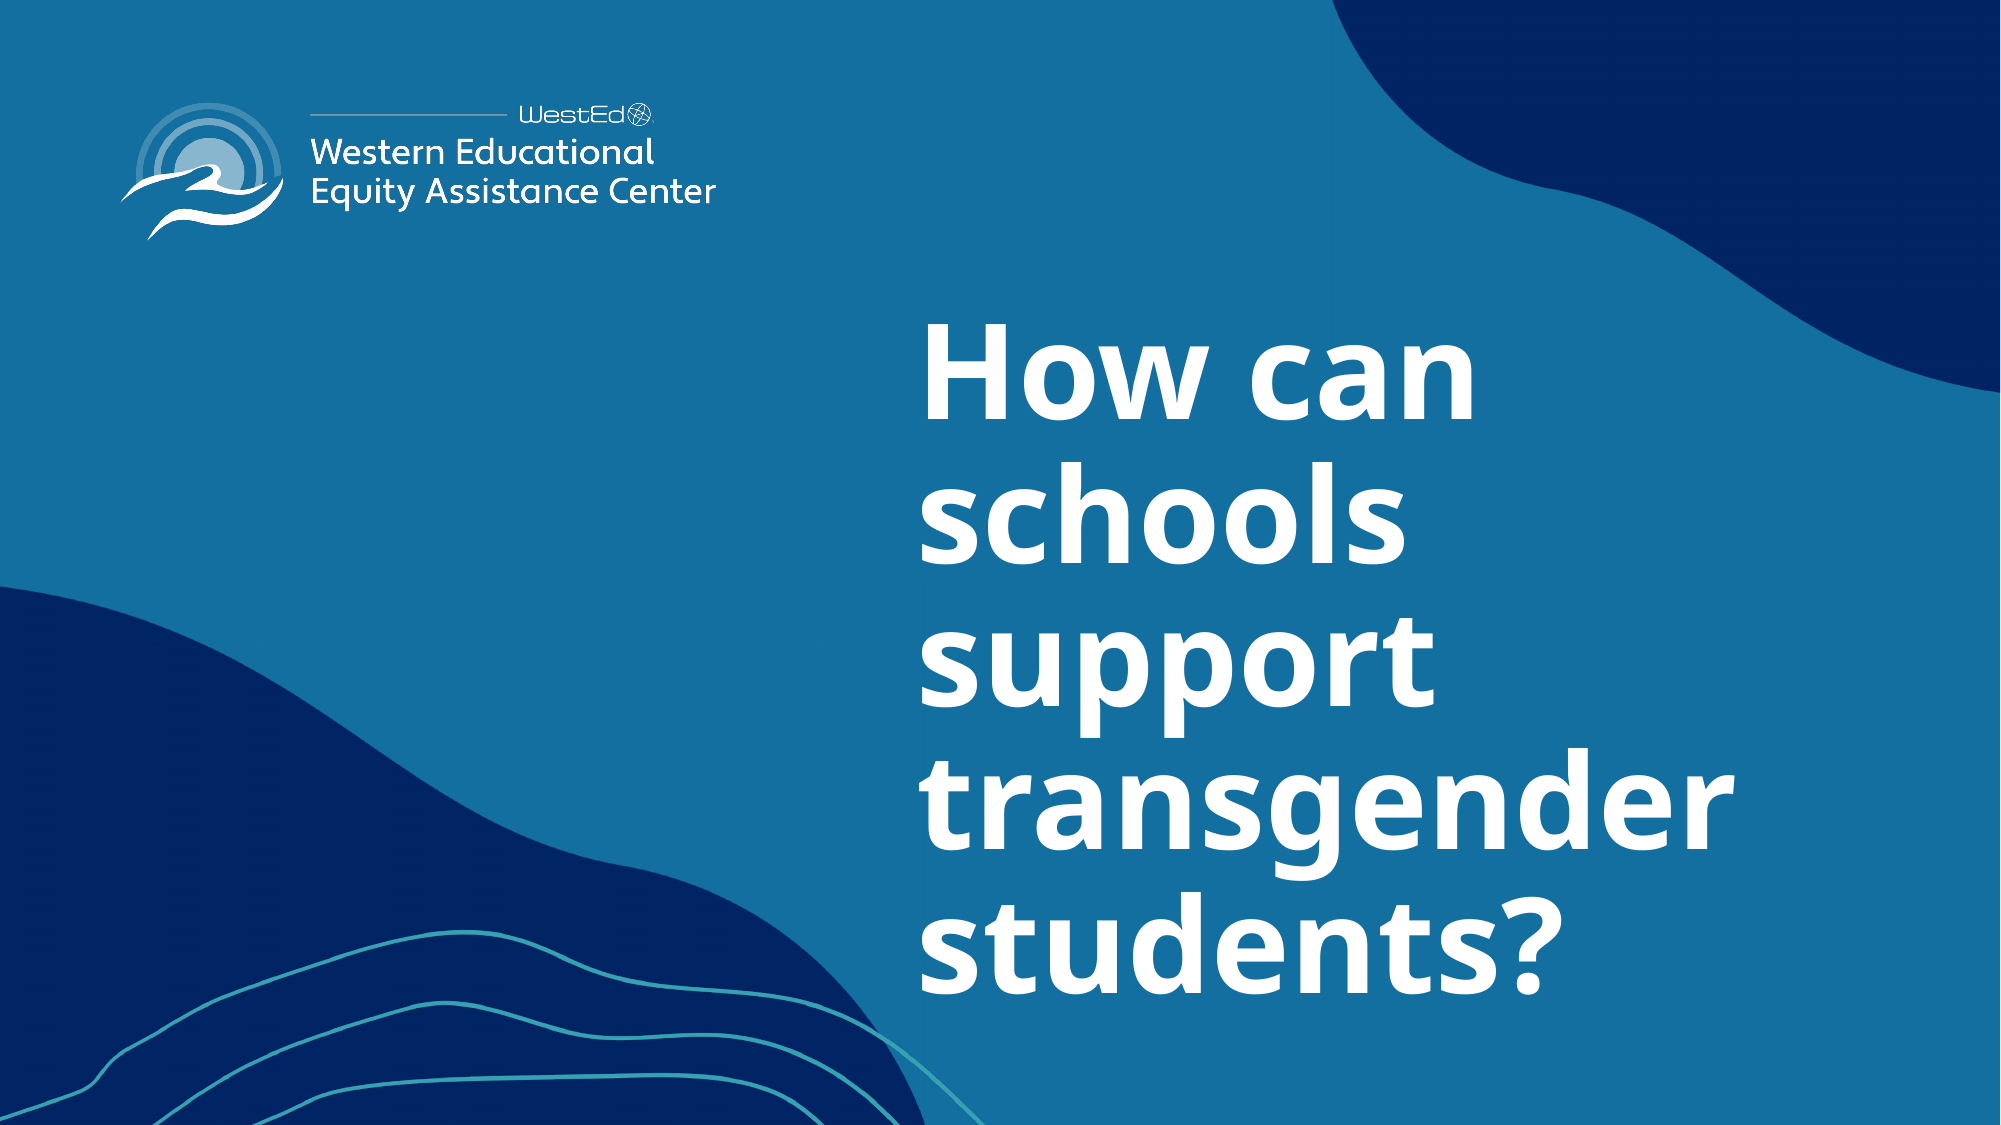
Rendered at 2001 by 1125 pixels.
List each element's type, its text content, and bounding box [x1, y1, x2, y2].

picture [0, 583, 1207, 1125]
title How can schools support transgender students? [901, 295, 1940, 1032]
picture [1332, 0, 2001, 396]
picture [103, 90, 725, 243]
